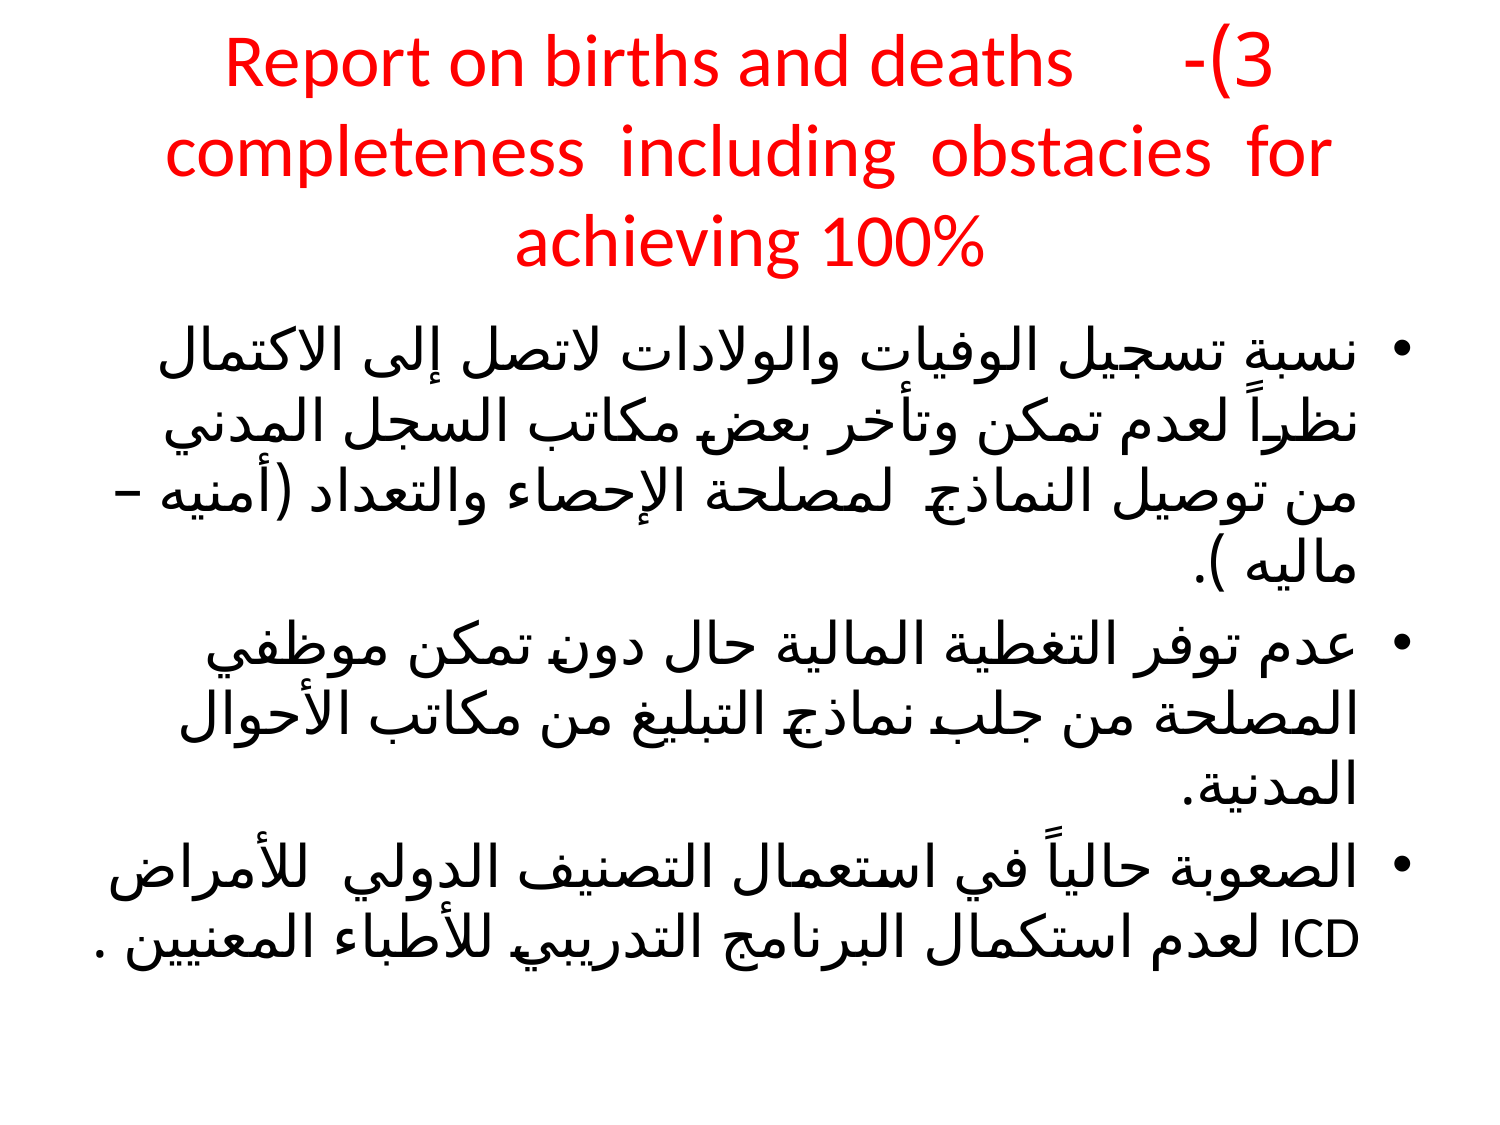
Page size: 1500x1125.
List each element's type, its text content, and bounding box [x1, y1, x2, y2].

list نسبة تسجيل الوفيات والولادات لاتصل إلى الاكتمال نظراً لعدم تمكن وتأخر بعض مكاتب السجل المدني من توصيل النماذج لمصلحة الإحصاء والتعداد (أمنيه – ماليه ). عدم توفر التغطية المالية حال دون تمكن موظفي المصلحة من جلب نماذج التبليغ من مكاتب الأحوال المدنية. الصعوبة حالياً في استعمال التصنيف الدولي للأمراض ICD لعدم استكمال البرنامج التدريبي للأطباء المعنيين . [75, 304, 1425, 1005]
title 3)- Report on births and deaths completeness including obstacies for achieving 100% [75, 0, 1425, 293]
